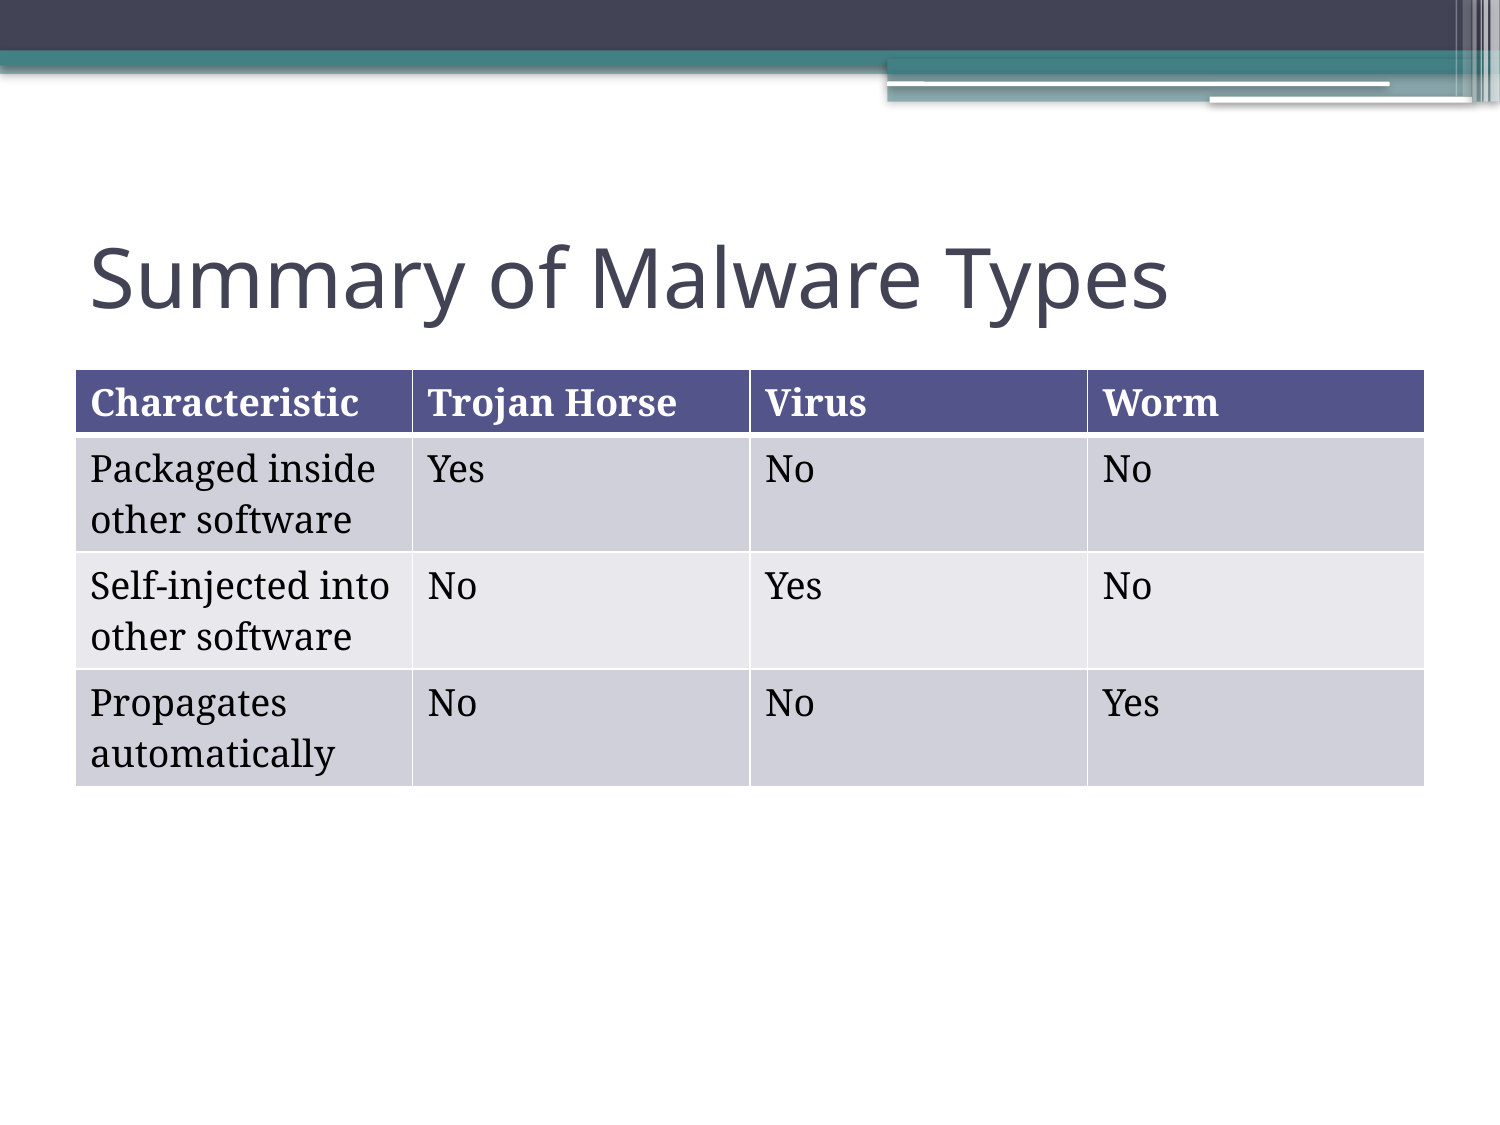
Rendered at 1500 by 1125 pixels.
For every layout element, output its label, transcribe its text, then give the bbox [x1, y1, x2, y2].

table_header Virus [751, 370, 1087, 432]
table_cell No [413, 553, 749, 668]
table_cell No [1088, 553, 1424, 668]
table_cell No [751, 438, 1087, 551]
table_cell No [413, 670, 749, 786]
table_header Trojan Horse [413, 370, 749, 432]
table_cell No [751, 670, 1087, 786]
table_header Worm [1088, 370, 1424, 432]
table_cell Yes [751, 553, 1087, 668]
table_cell Propagates automatically [76, 670, 412, 786]
title Summary of Malware Types [75, 187, 1425, 363]
table_cell Yes [1088, 670, 1424, 786]
table_header Characteristic [76, 370, 412, 432]
table_cell Self-injected into other software [76, 553, 412, 668]
table_cell Packaged inside other software [76, 438, 412, 551]
table_cell No [1088, 438, 1424, 551]
table_cell Yes [413, 438, 749, 551]
